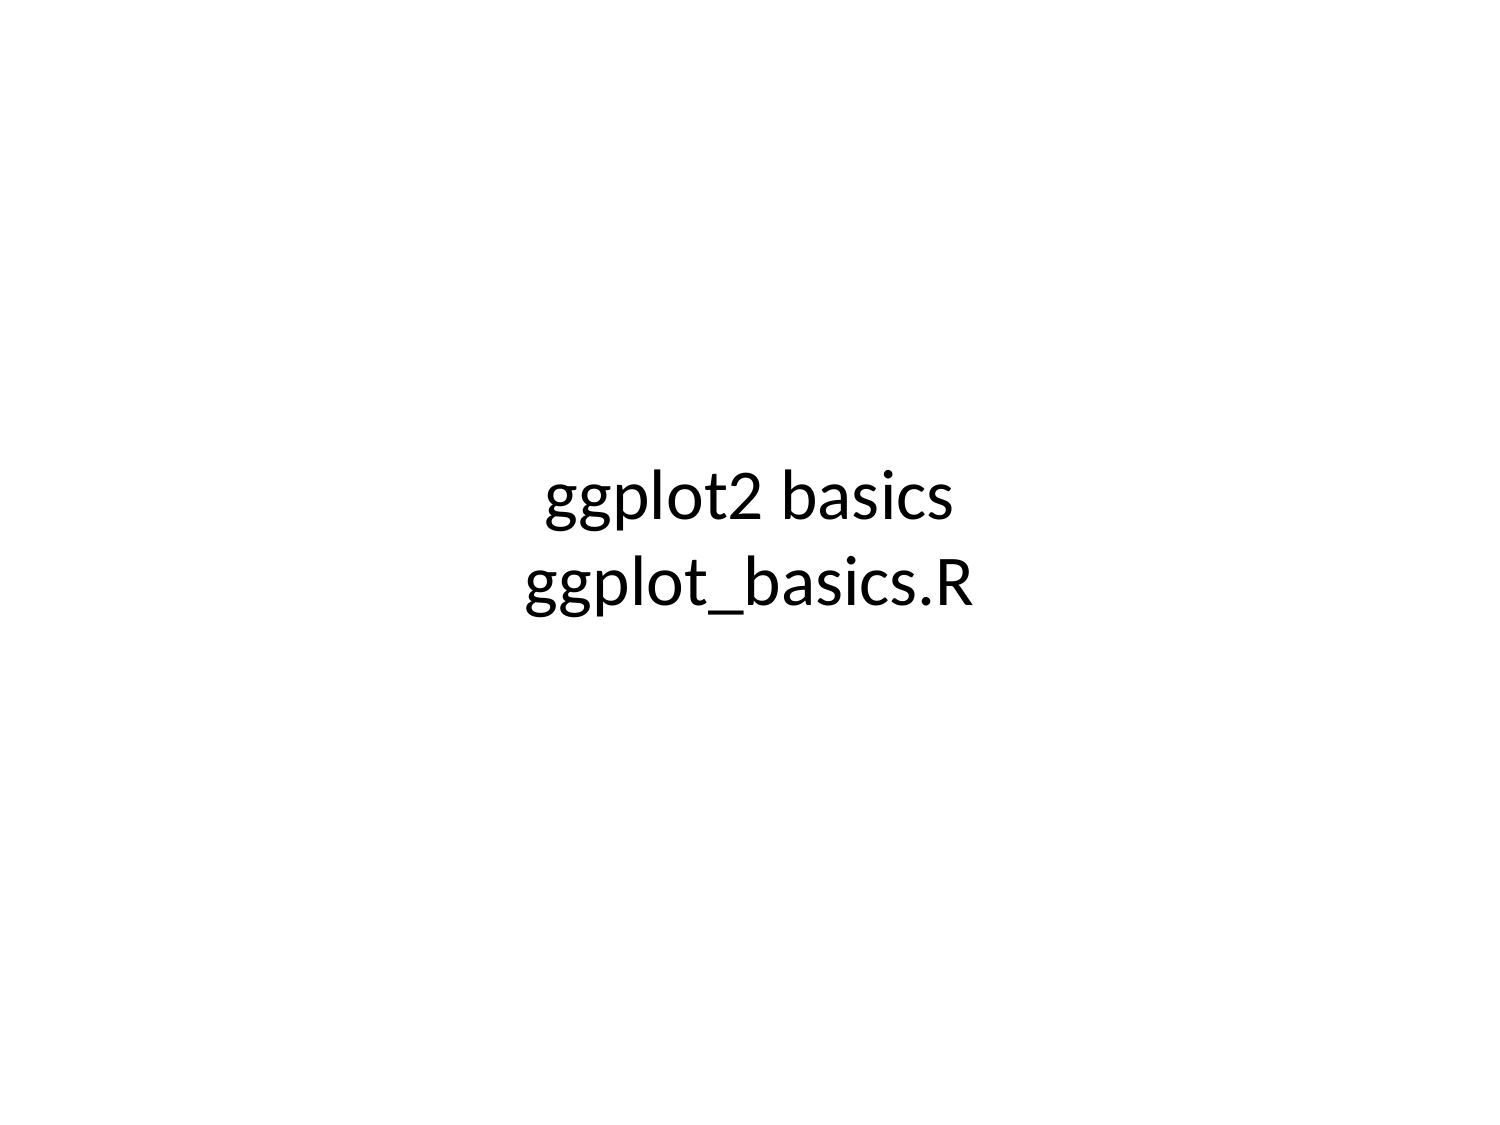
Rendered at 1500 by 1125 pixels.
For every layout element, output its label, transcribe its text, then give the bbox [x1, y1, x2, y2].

title ggplot2 basics ggplot_basics.R [75, 439, 1425, 628]
